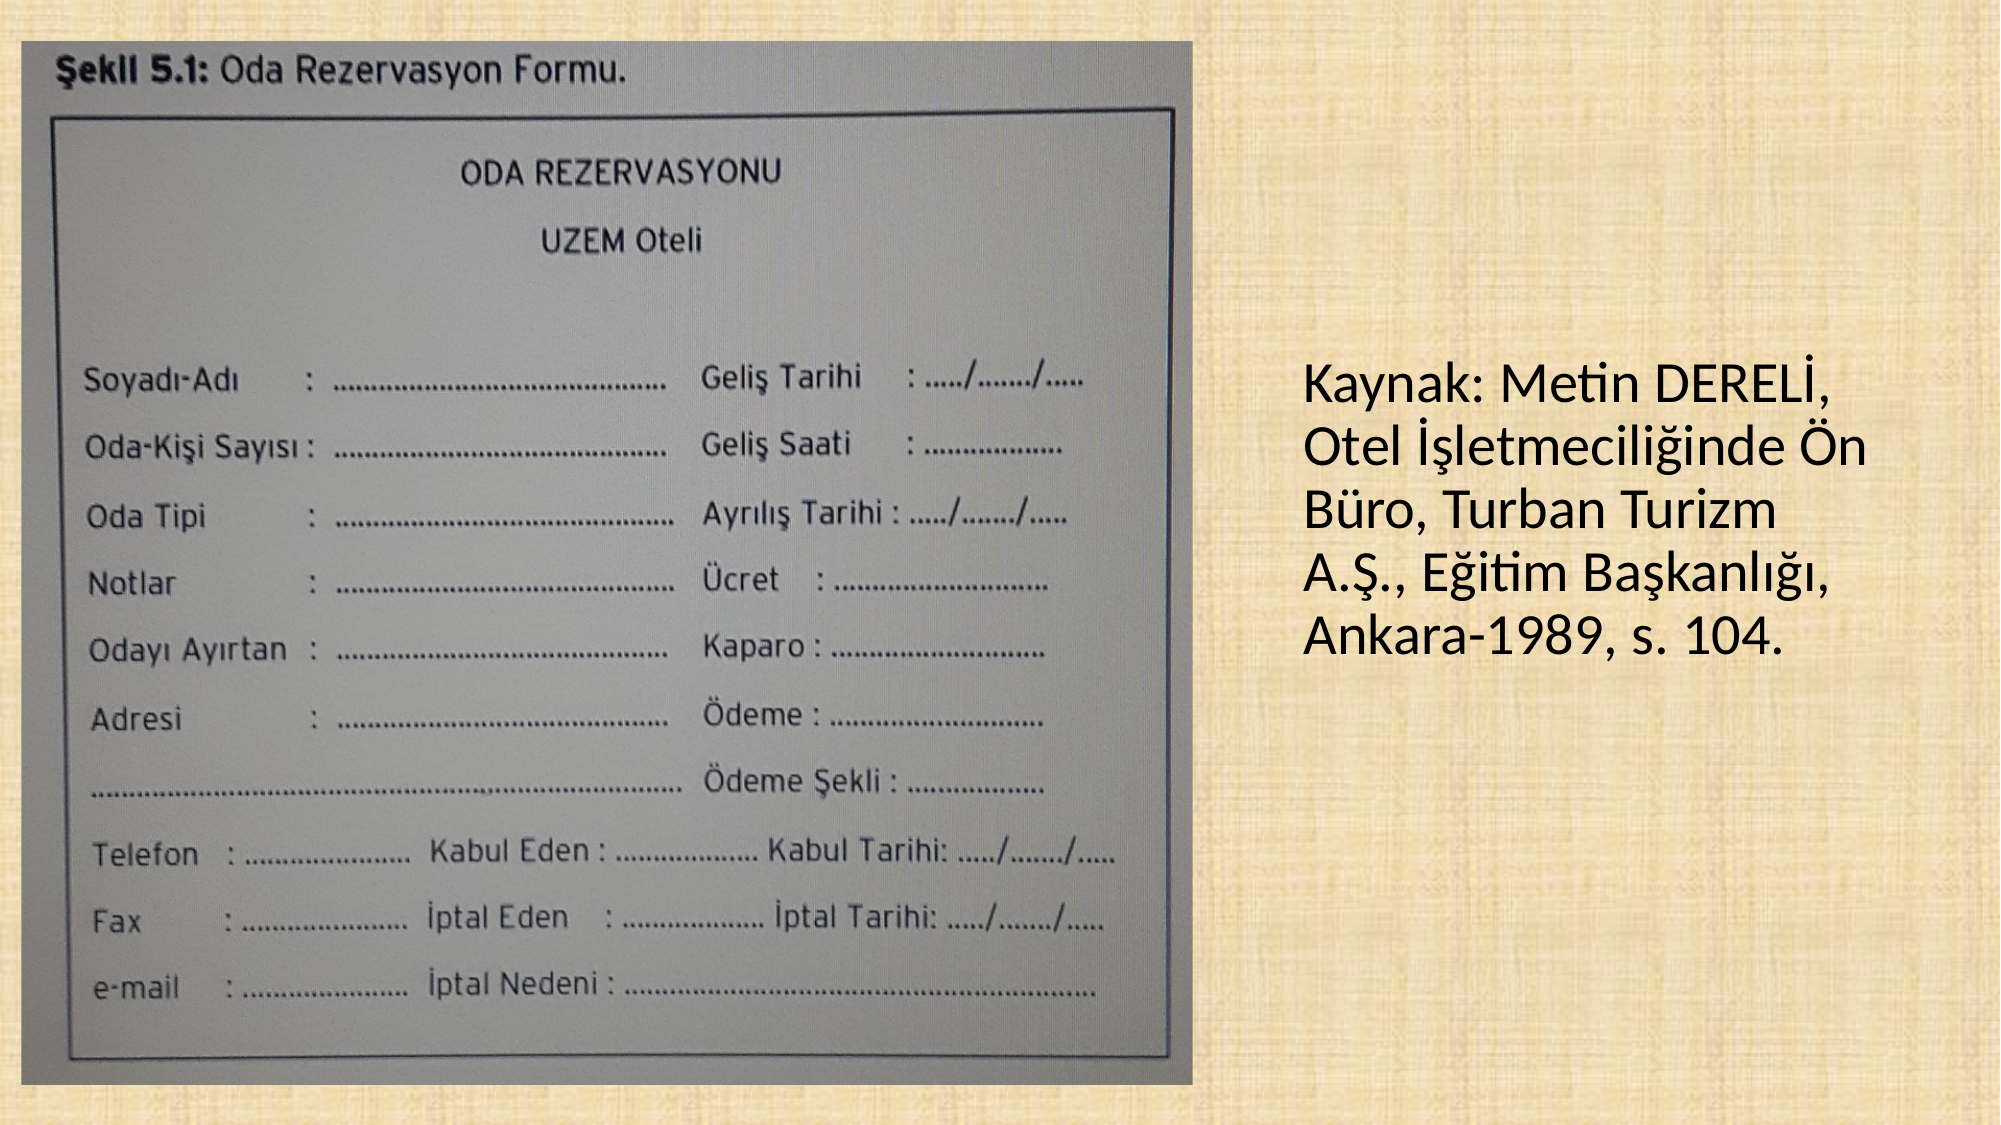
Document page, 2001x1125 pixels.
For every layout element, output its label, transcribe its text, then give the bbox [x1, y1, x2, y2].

title Kaynak: Metin DERELİ, Otel İşletmeciliğinde Ön Büro, Turban Turizm A.Ş., Eğitim Başkanlığı, Ankara-1989, s. 104. [1288, 299, 1895, 720]
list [21, 41, 1193, 1085]
